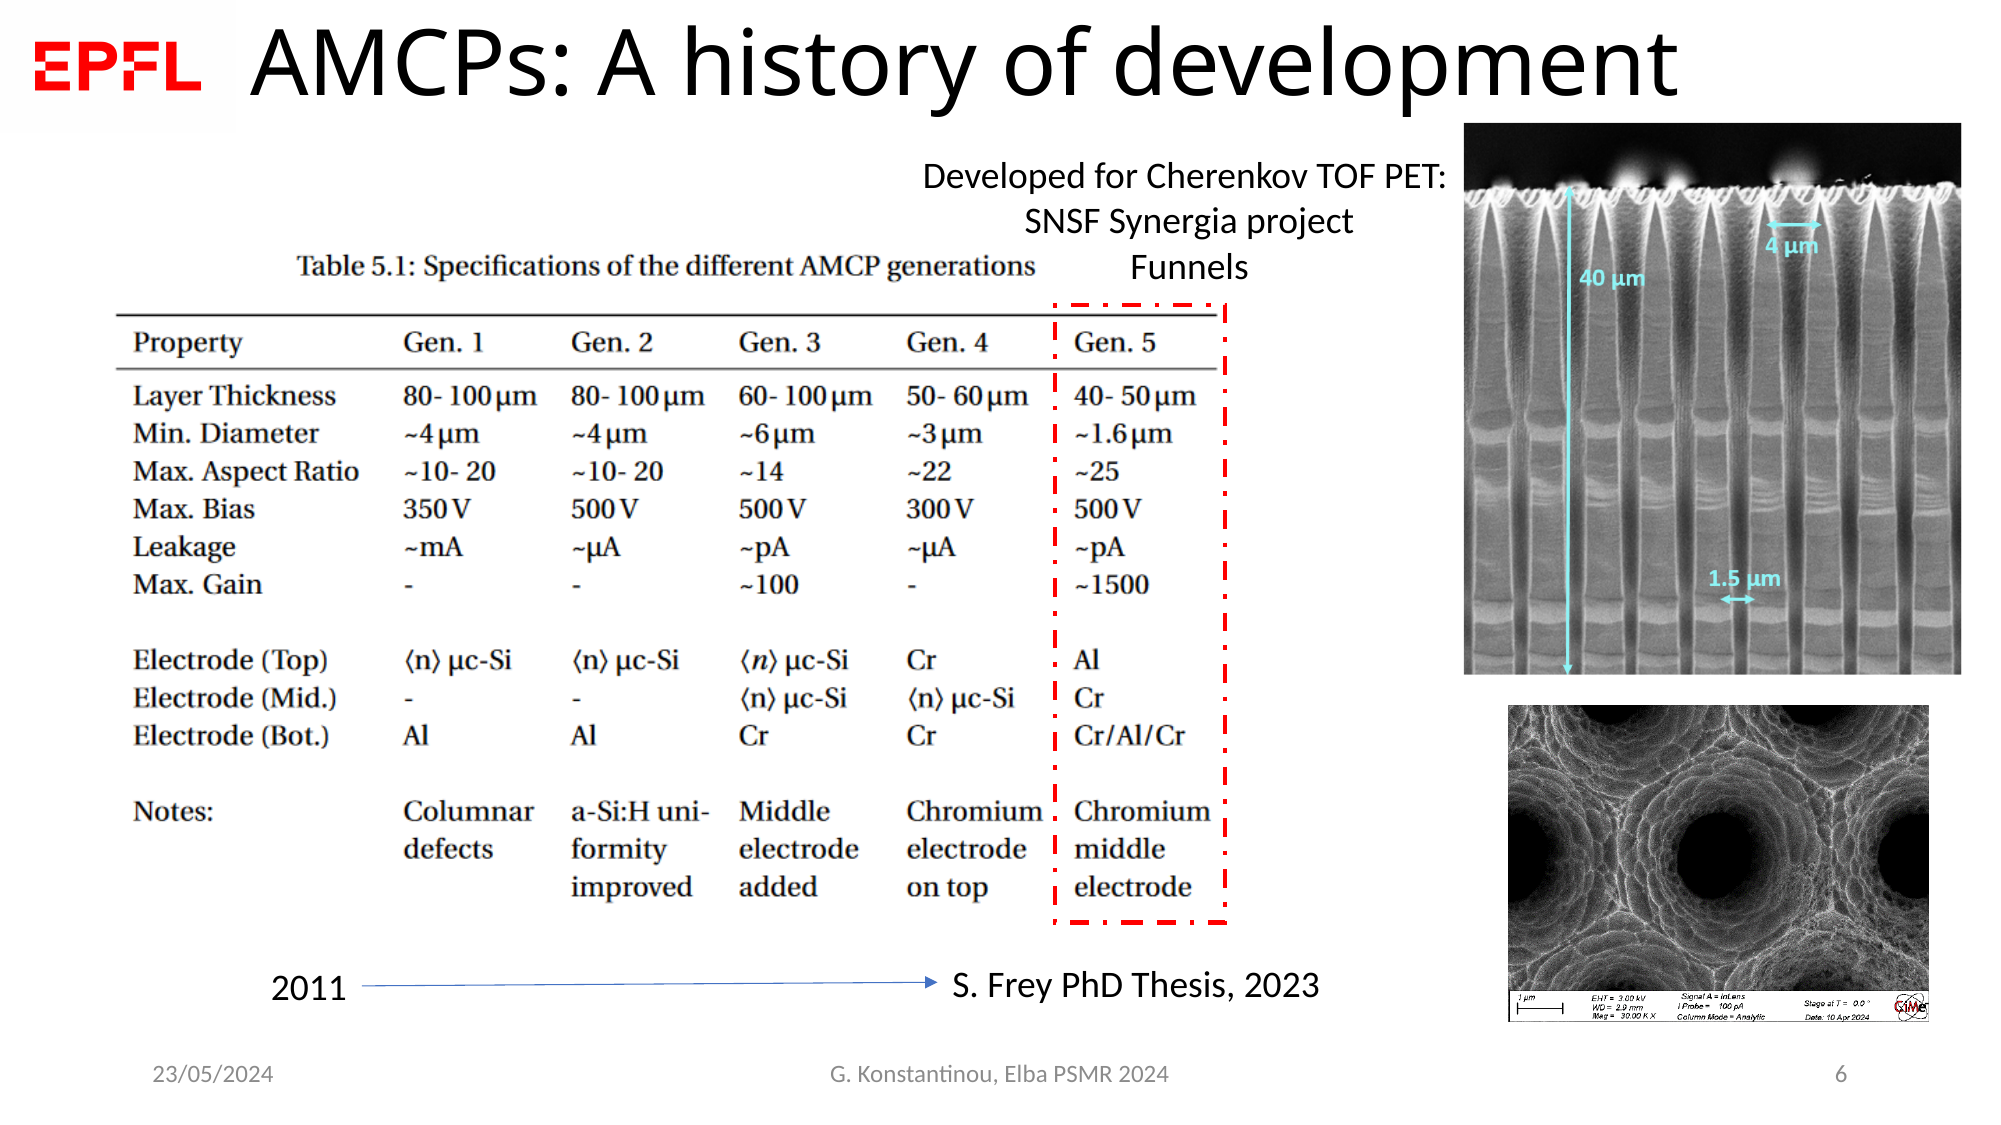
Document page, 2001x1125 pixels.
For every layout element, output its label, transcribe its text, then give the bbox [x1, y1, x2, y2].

picture [0, 0, 235, 133]
text_box Funnels [1254, 234, 1264, 294]
picture [1463, 112, 1971, 685]
text_box S. Frey PhD Thesis, 2023 [937, 952, 1336, 1013]
text_box 2011 [256, 955, 362, 1016]
footer G. Konstantinou, Elba PSMR 2024 [662, 1042, 1338, 1103]
picture [1508, 705, 1929, 1022]
text_box [1054, 911, 1226, 924]
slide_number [137, 1042, 588, 1103]
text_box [362, 982, 936, 987]
picture [104, 234, 1254, 911]
text_box Developed for Cherenkov TOF PET: SNSF Synergia project [907, 143, 1463, 249]
title AMCPs: A history of development [235, 0, 1961, 133]
slide_number 6 [1412, 1042, 1863, 1103]
